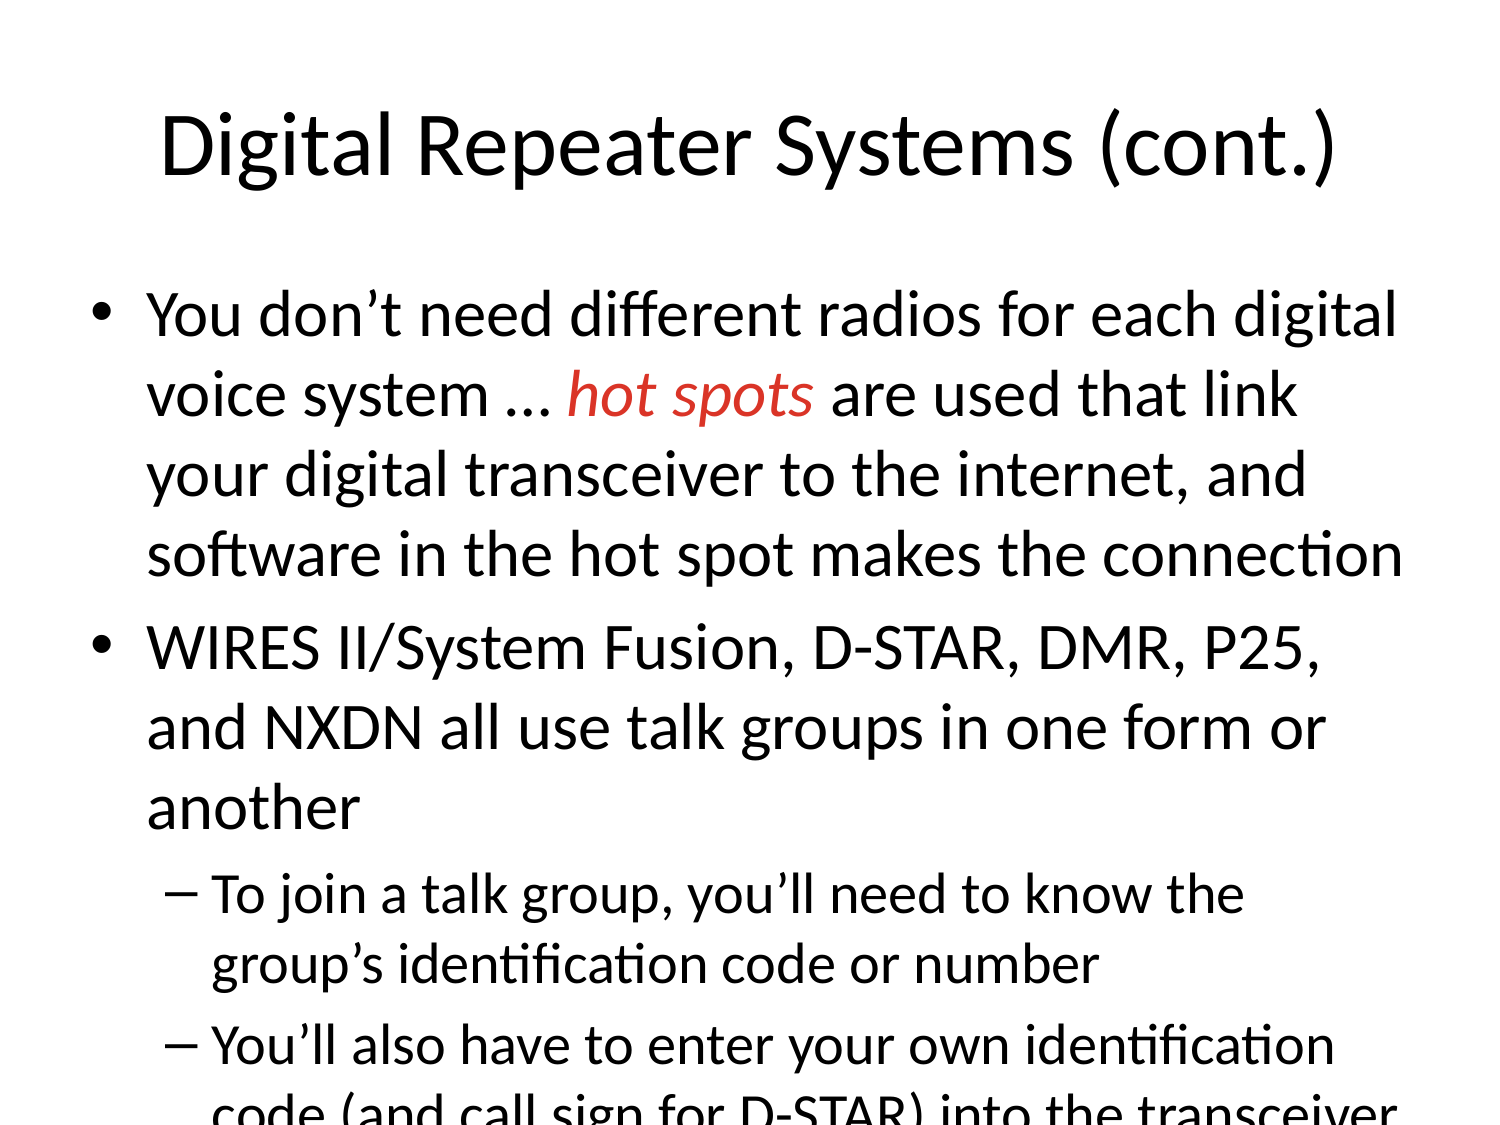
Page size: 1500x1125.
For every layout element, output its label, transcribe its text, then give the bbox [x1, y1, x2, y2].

title Digital Repeater Systems (cont.) [75, 45, 1425, 233]
list You don’t need different radios for each digital voice system … hot spots are used that link your digital transceiver to the internet, and software in the hot spot makes the connection WIRES II/System Fusion, D-STAR, DMR, P25, and NXDN all use talk groups in one form or another To join a talk group, you’ll need to know the group’s identification code or number You’ll also have to enter your own identification code (and call sign for D-STAR) into the transceiver so the system knows who you are [75, 262, 1425, 1005]
